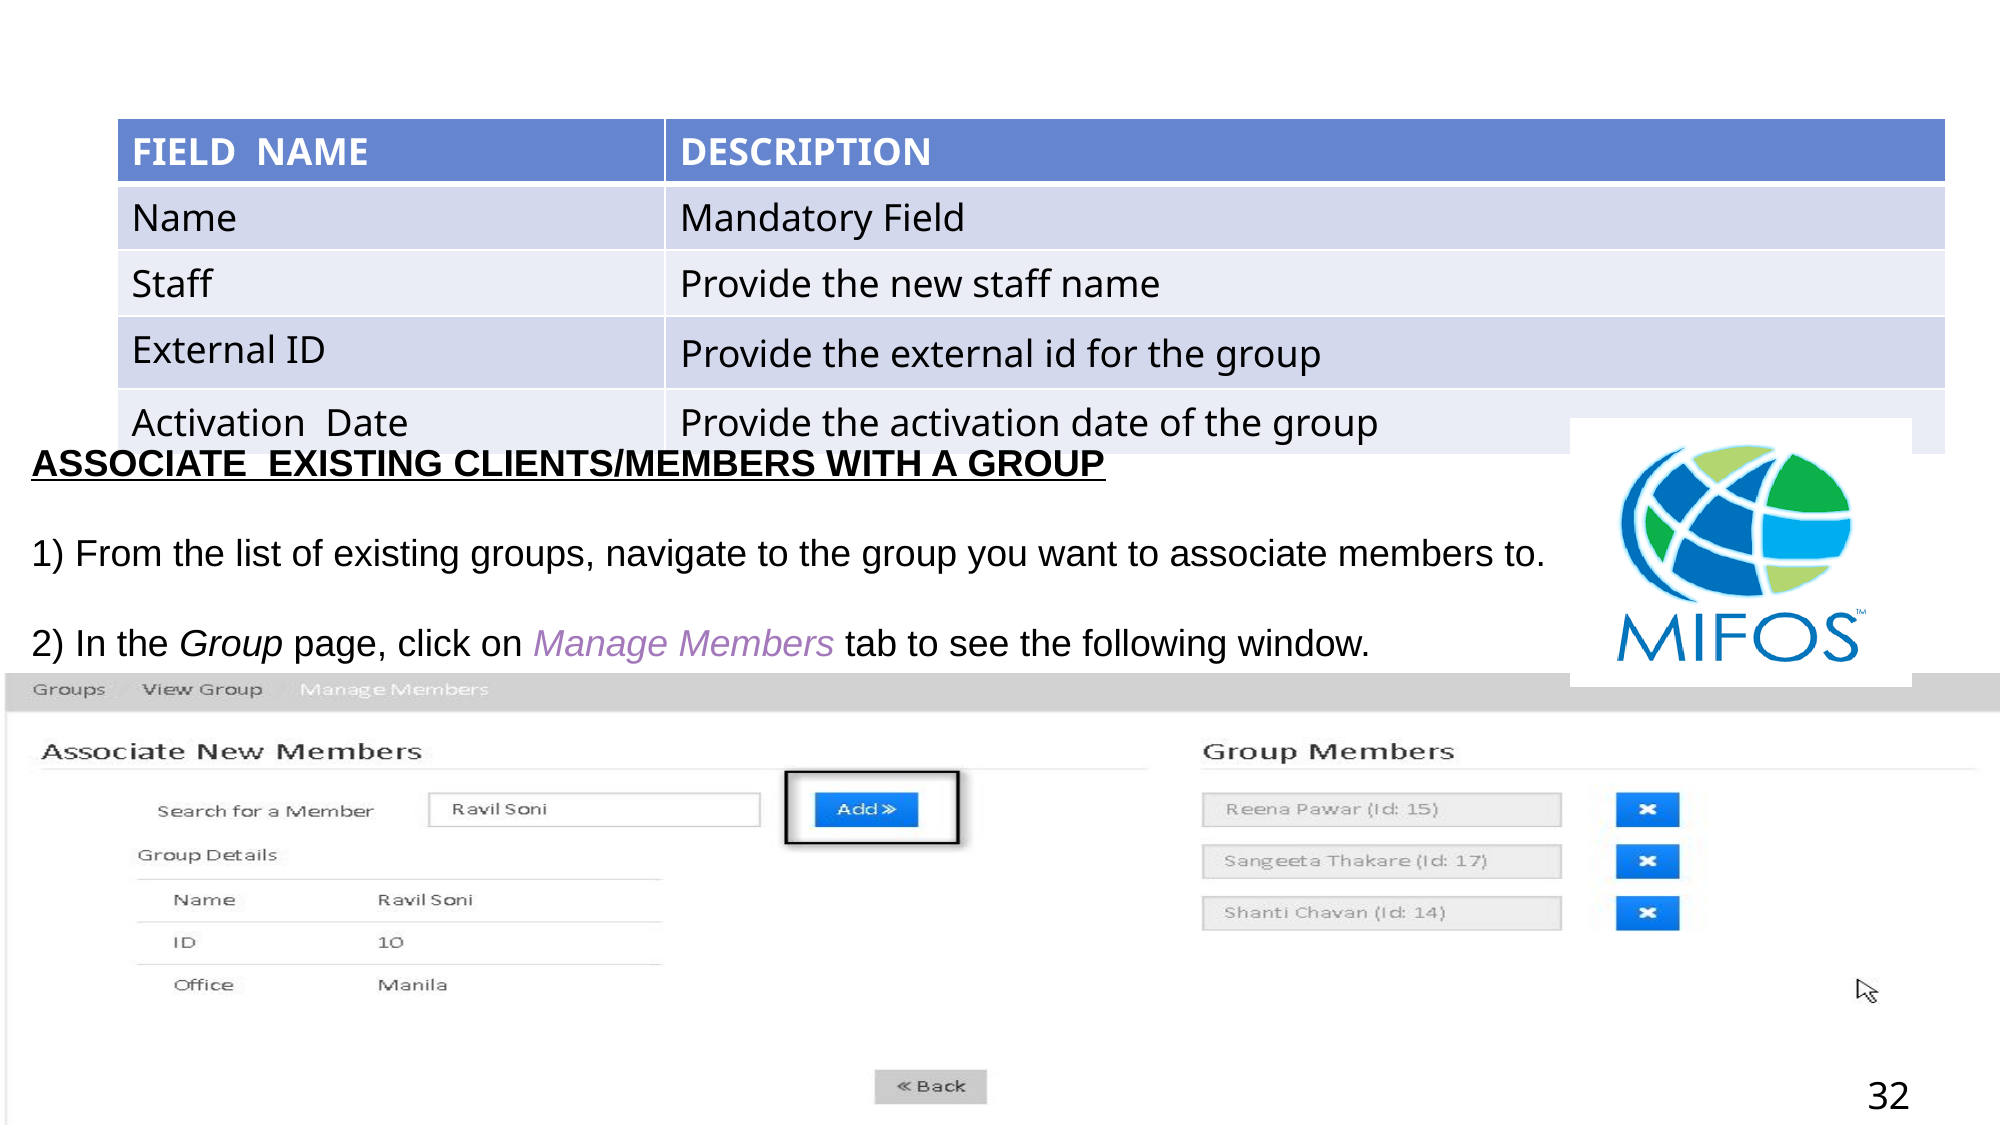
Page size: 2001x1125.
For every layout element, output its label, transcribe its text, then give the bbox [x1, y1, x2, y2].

table_cell Name [118, 187, 664, 249]
table_cell Provide the activation date of the group [666, 390, 1945, 454]
table_cell Staff [118, 251, 664, 315]
table_cell Provide the new staff name [666, 251, 1945, 315]
picture [0, 418, 2000, 1125]
table_header FIELD NAME [118, 119, 664, 181]
table_cell Mandatory Field [666, 187, 1945, 249]
table_header DESCRIPTION [666, 119, 1945, 181]
table_cell Activation Date [118, 390, 664, 431]
table_cell External ID [118, 317, 664, 388]
text_box ASSOCIATE EXISTING CLIENTS/MEMBERS WITH A GROUP 1) From the list of existing groups, navigate to the group you want to associate members to. 2) In the Group page, click on Manage Members tab to see the following window. [16, 431, 1564, 672]
table_cell Provide the external id for the group [666, 317, 1945, 388]
